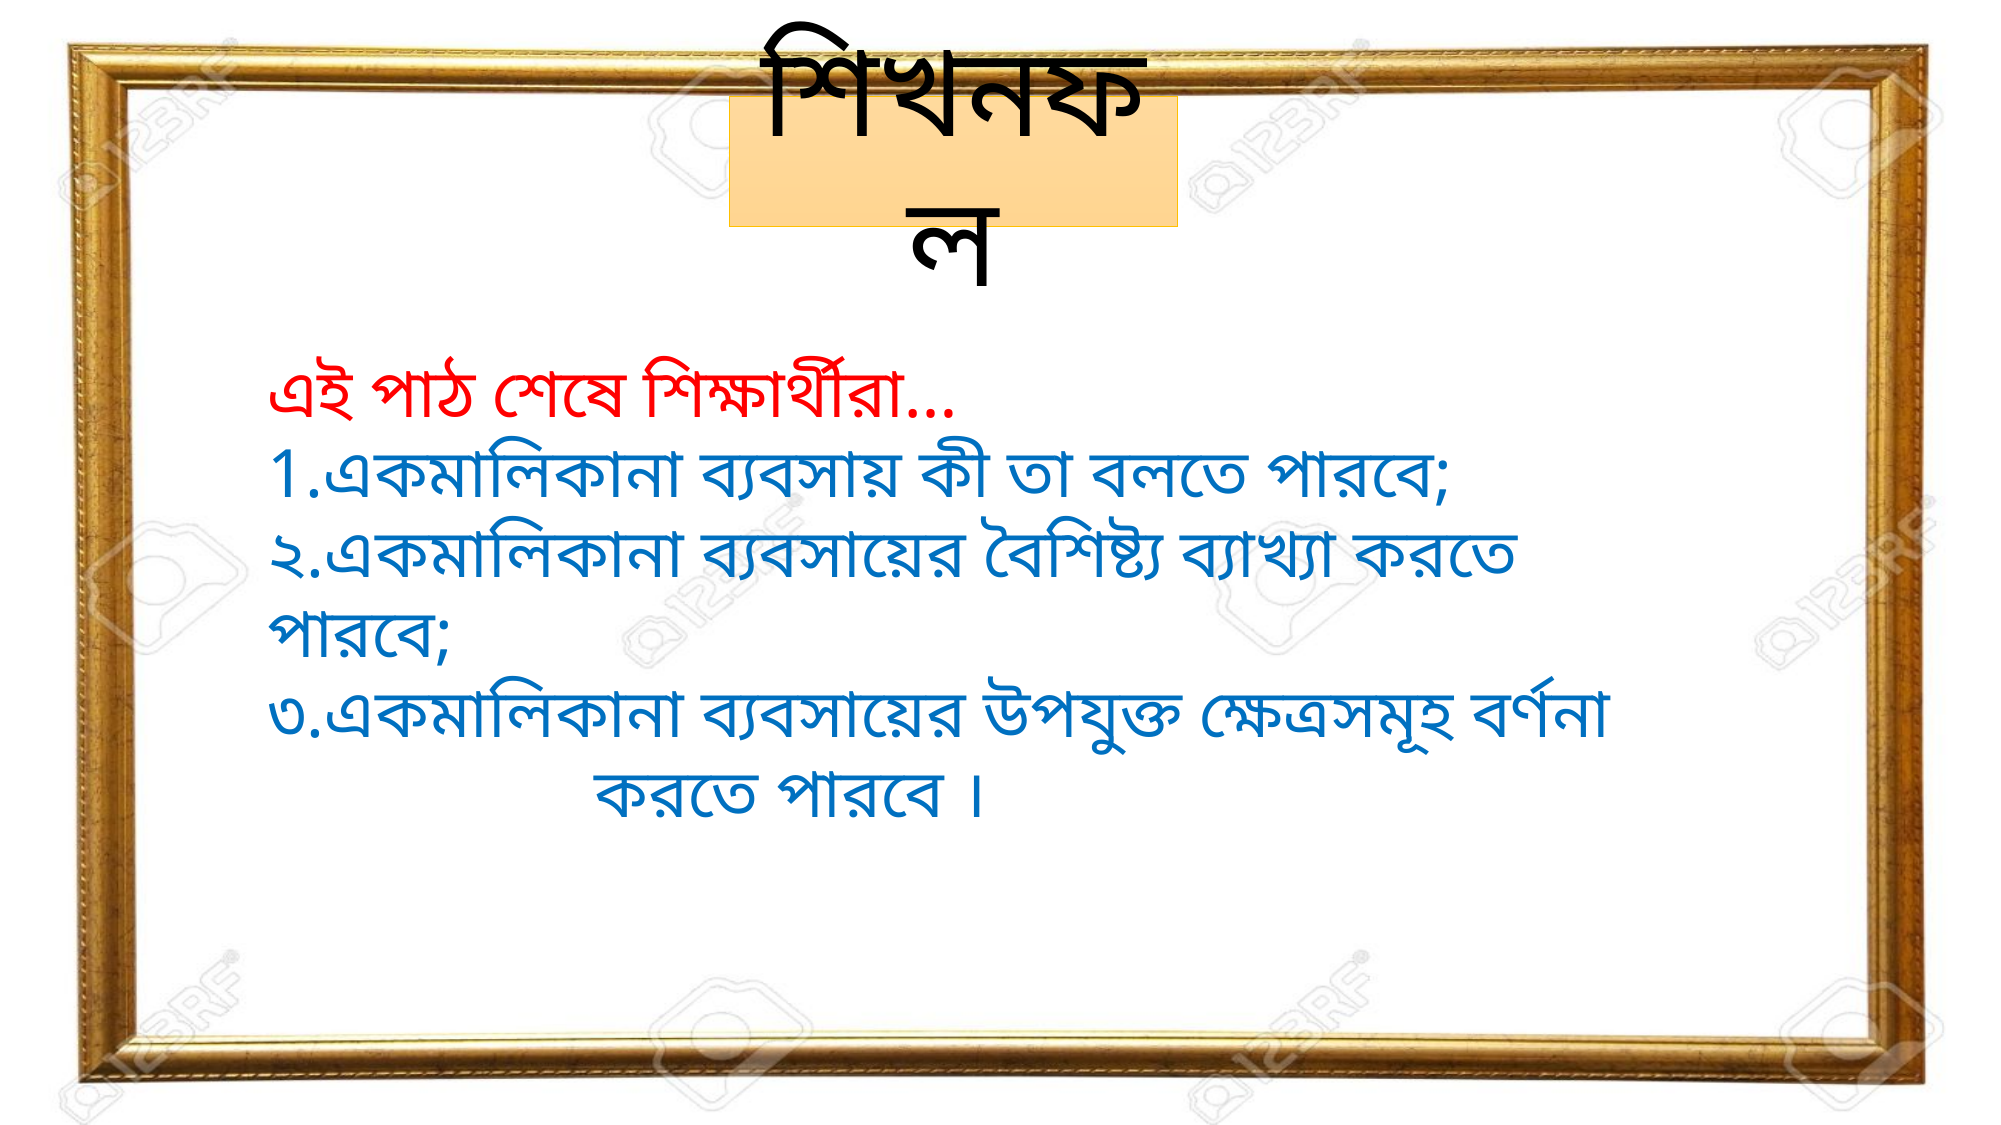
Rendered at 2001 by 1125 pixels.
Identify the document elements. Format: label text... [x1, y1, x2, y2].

picture [0, 0, 2001, 1125]
text_box এই পাঠ শেষে শিক্ষার্থীরা… 1.একমালিকানা ব্যবসায় কী তা বলতে পারবে; ২.একমালিকানা ব্যবসায়ের বৈশিষ্ট্য ব্যাখ্যা করতে পারবে; ৩.একমালিকানা ব্যবসায়ের উপযুক্ত ক্ষেত্রসমূহ বর্ণনা করতে পারবে । [252, 343, 1630, 839]
text_box শিখনফল [729, 96, 1178, 227]
